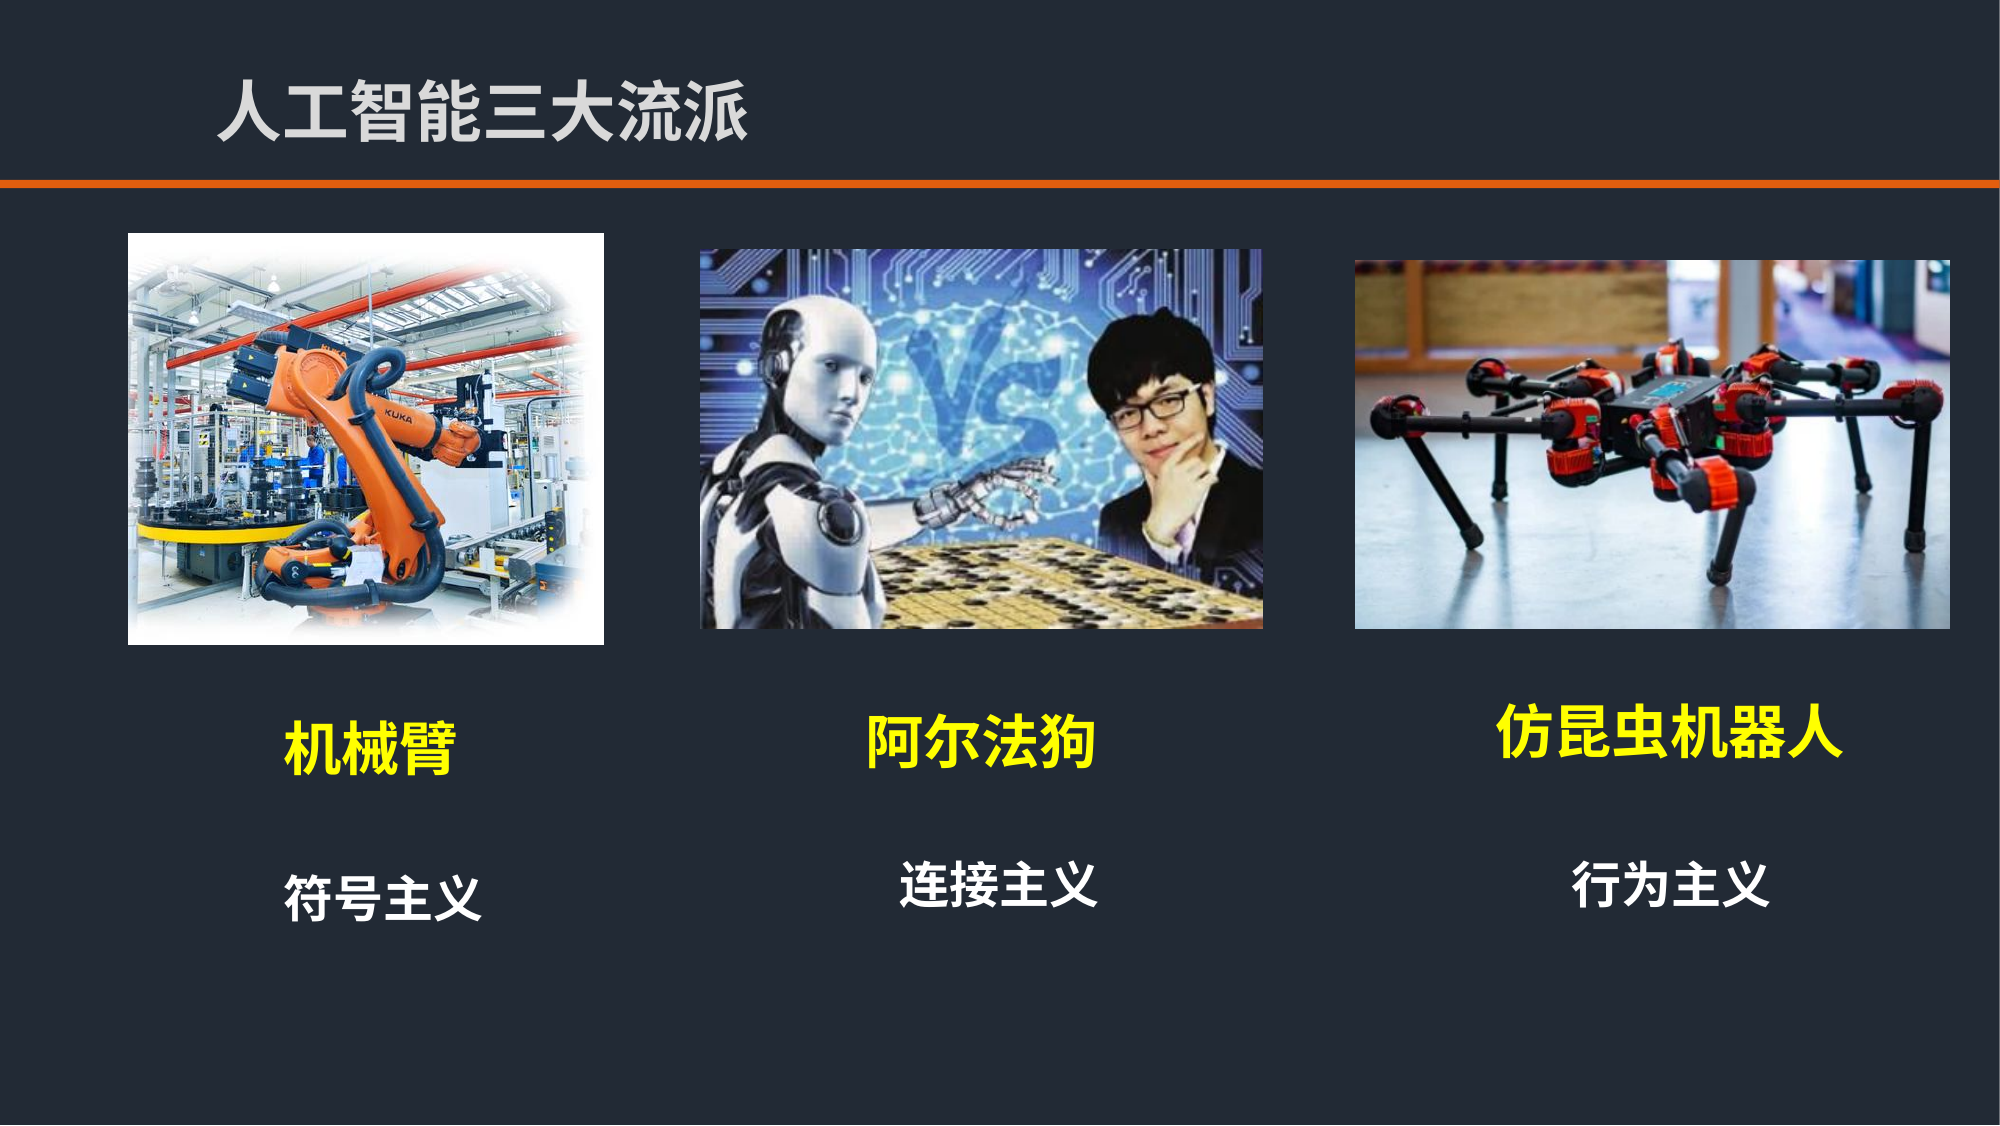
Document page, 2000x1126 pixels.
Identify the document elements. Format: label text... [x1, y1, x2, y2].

text_box 机械臂 [139, 704, 602, 789]
text_box 行为主义 [1438, 845, 1904, 921]
text_box [0, 179, 2000, 189]
text_box 人工智能三大流派 [215, 70, 780, 151]
text_box 符号主义 [151, 859, 616, 935]
text_box 仿昆虫机器人 [1438, 688, 1901, 773]
picture [700, 249, 1263, 629]
text_box 连接主义 [767, 845, 1232, 921]
picture [1354, 260, 1950, 629]
text_box 阿尔法狗 [750, 697, 1213, 783]
picture [128, 233, 604, 645]
